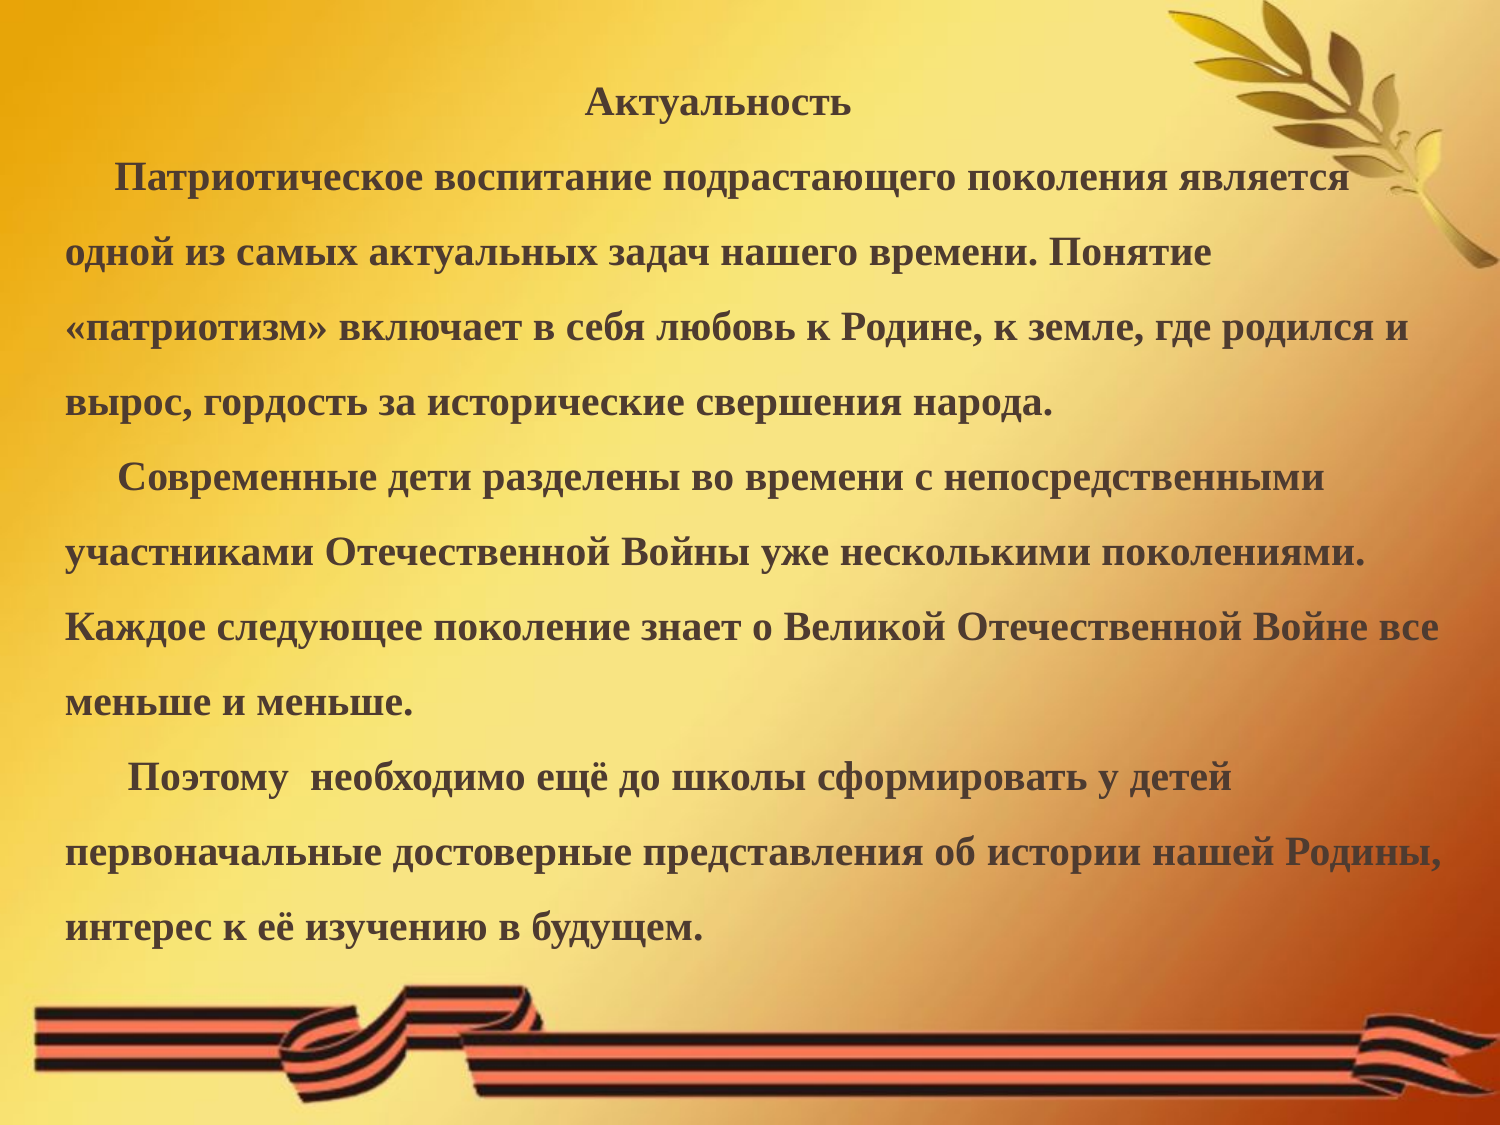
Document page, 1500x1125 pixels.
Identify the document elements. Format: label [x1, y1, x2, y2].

list [0, 0, 1500, 1125]
